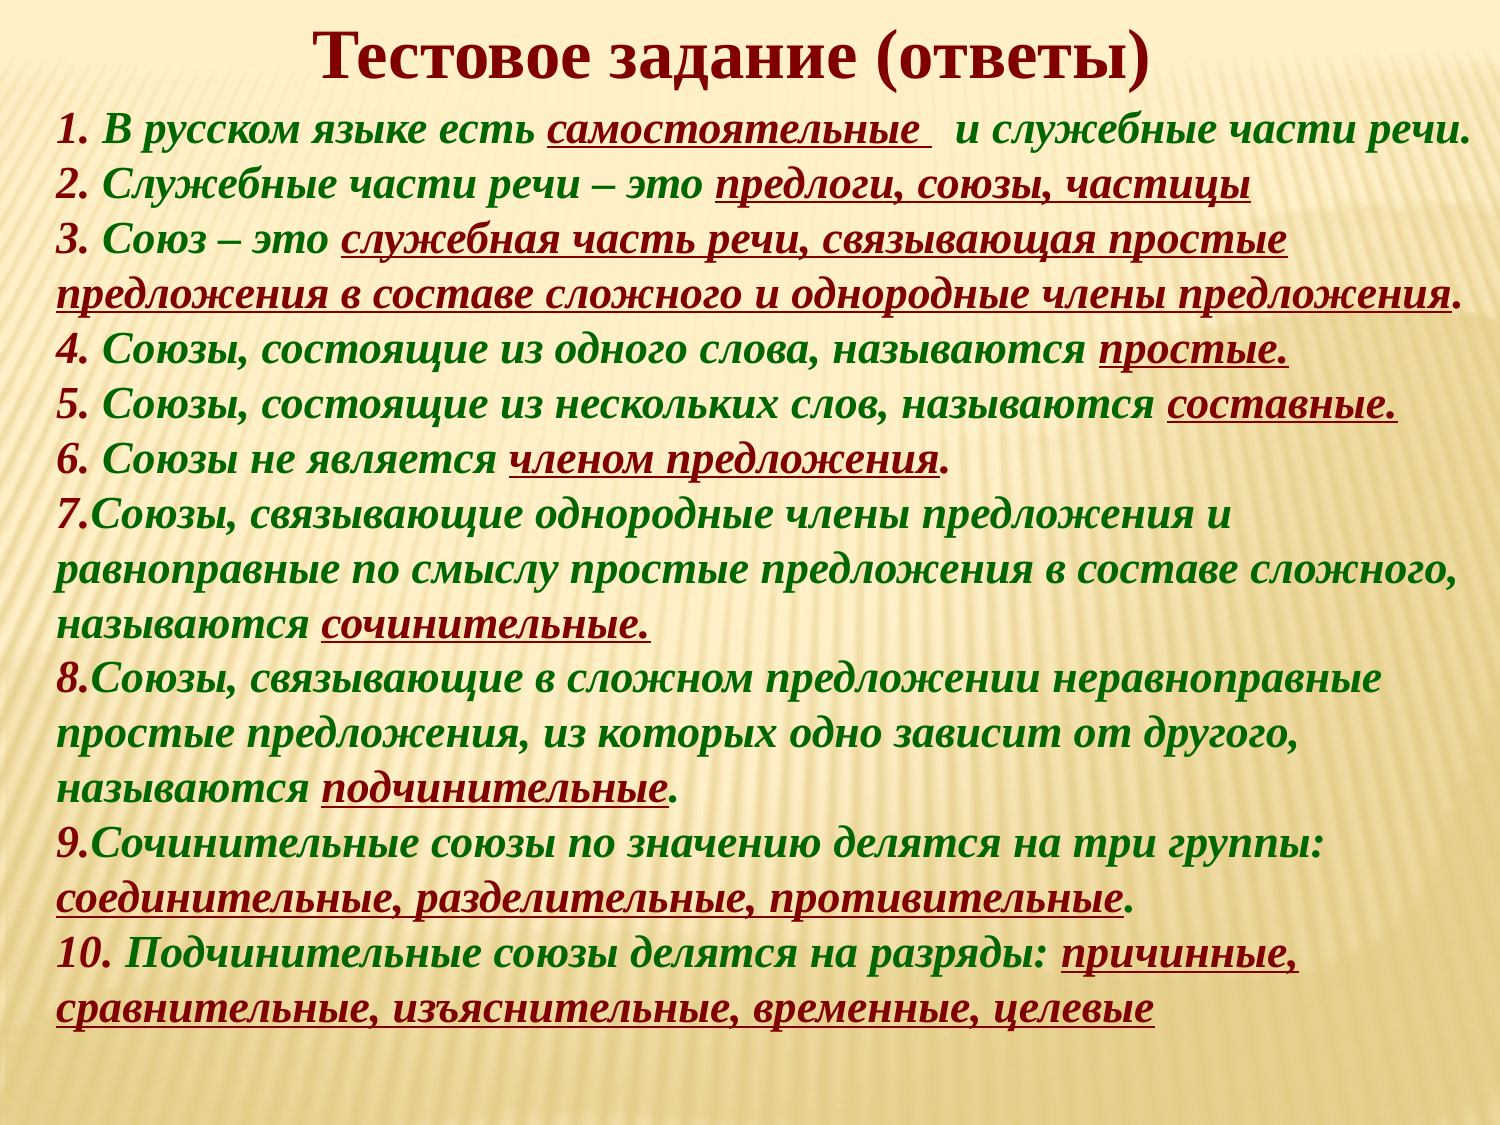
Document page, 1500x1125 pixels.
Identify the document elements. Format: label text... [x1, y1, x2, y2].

text_box Тестовое задание (ответы) [242, 0, 1223, 90]
text_box 1. В русском языке есть самостоятельные и служебные части речи. 2. Служебные части речи – это предлоги, союзы, частицы 3. Союз – это служебная часть речи, связывающая простые предложения в составе сложного и однородные члены предложения. 4. Союзы, состоящие из одного слова, называются простые. 5. Союзы, состоящие из нескольких слов, называются составные. 6. Союзы не является членом предложения. 7.Союзы, связывающие однородные члены предложения и равноправные по смыслу простые предложения в составе сложного, называются сочинительные. 8.Союзы, связывающие в сложном предложении неравноправные простые предложения, из которых одно зависит от другого, называются подчинительные. 9.Сочинительные союзы по значению делятся на три группы: соединительные, разделительные, противительные. 10. Подчинительные союзы делятся на разряды: причинные, сравнительные, изъяснительные, временные, целевые [41, 90, 1500, 1040]
